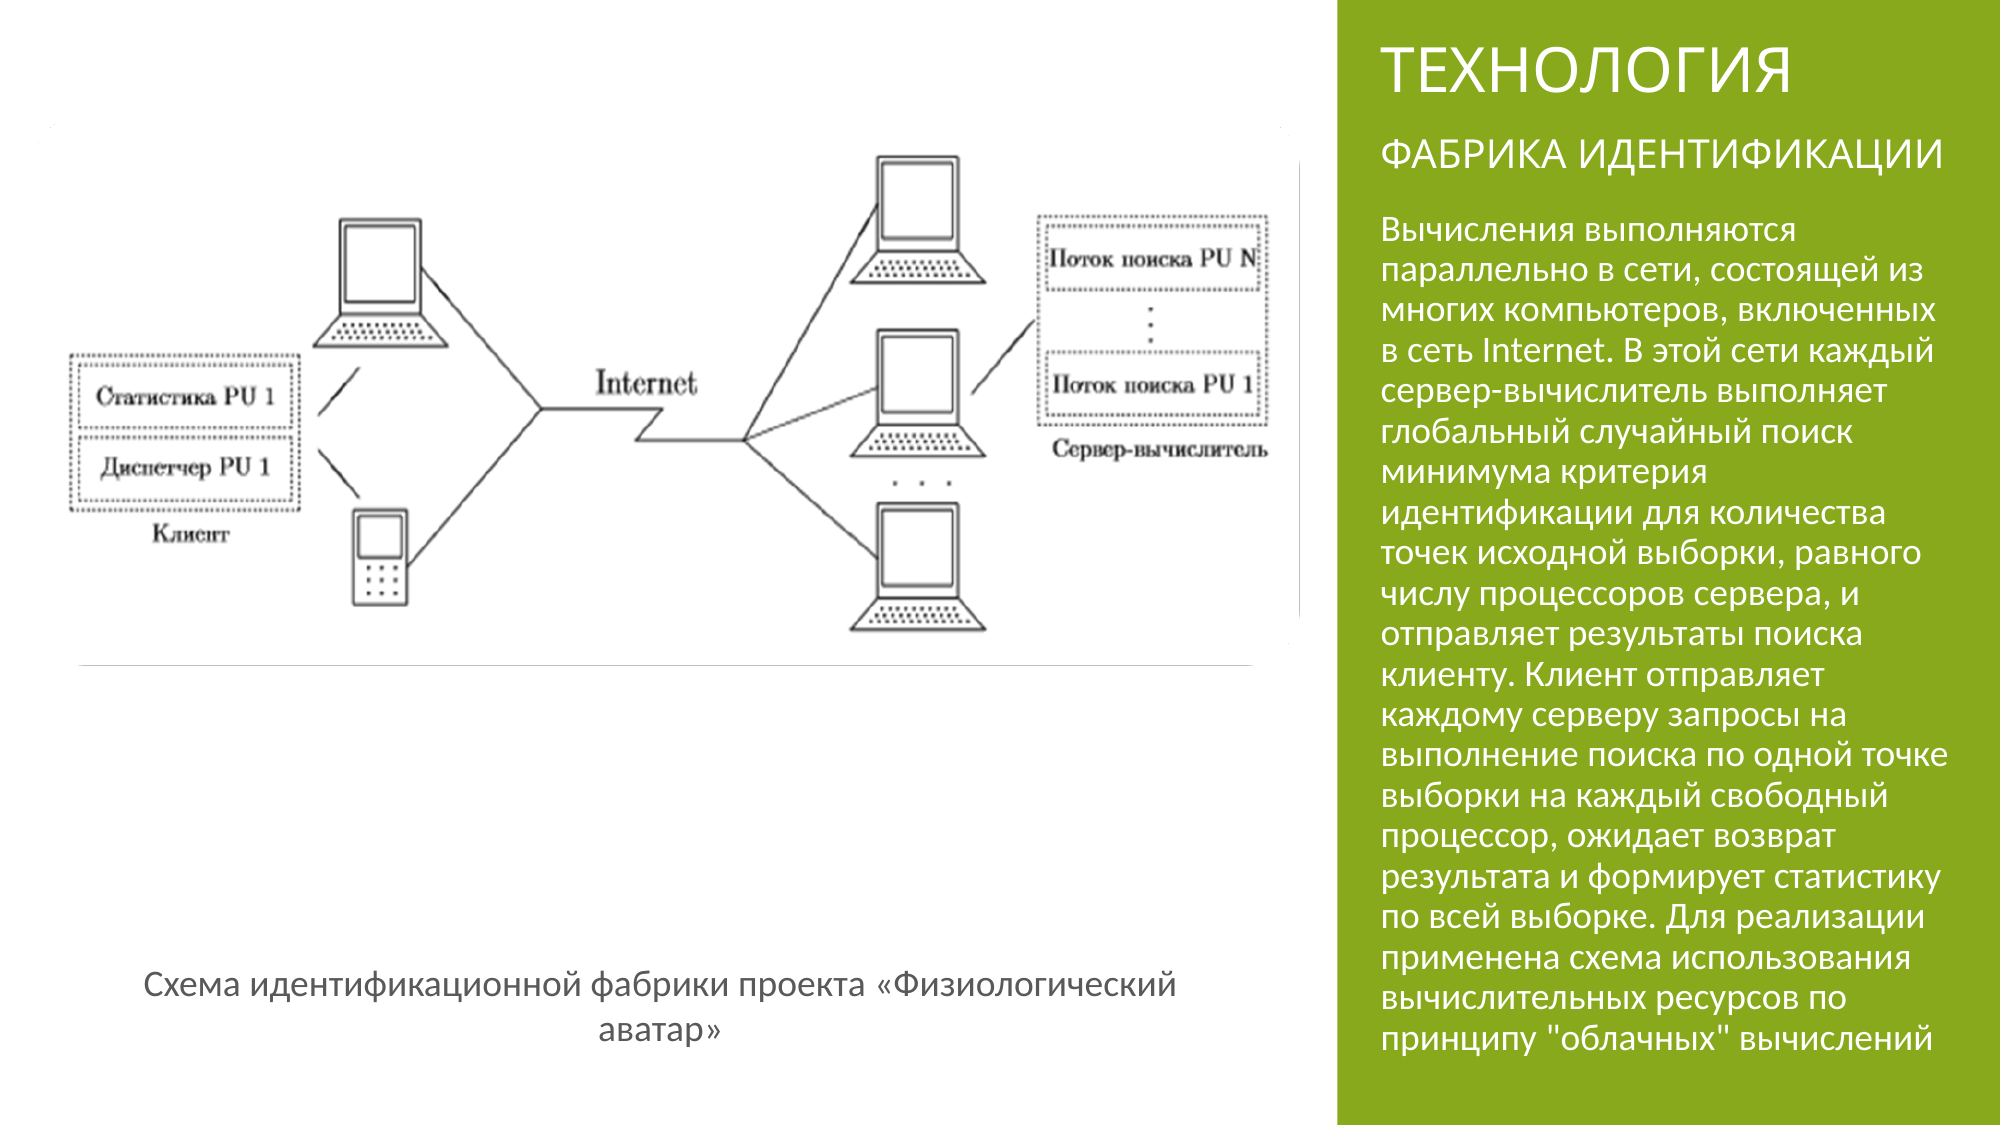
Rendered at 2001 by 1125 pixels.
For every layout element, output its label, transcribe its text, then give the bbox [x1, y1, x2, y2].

text_box Схема идентификационной фабрики проекта «Физиологический аватар» [74, 951, 1248, 1057]
list Вычисления выполняются параллельно в сети, состоящей из многих компьютеров, включенных в сеть Internet. В этой сети каждый сервер-вычислитель выполняет глобальный случайный поиск минимума критерия идентификации для количества точек исходной выборки, равного числу процессоров сервера, и отправляет результаты поиска клиенту. Клиент отправляет каждому серверу запросы на выполнение поиска по одной точке выборки на каждый свободный процессор, ожидает возврат результата и формирует статистику по всей выборке. Для реализации применена схема использования вычислительных ресурсов по принципу "облачных" вычислений [1365, 201, 1974, 947]
title технология [1365, 26, 1974, 113]
picture [31, 113, 1301, 666]
text_box Фабрика идентификации [1365, 113, 1974, 185]
